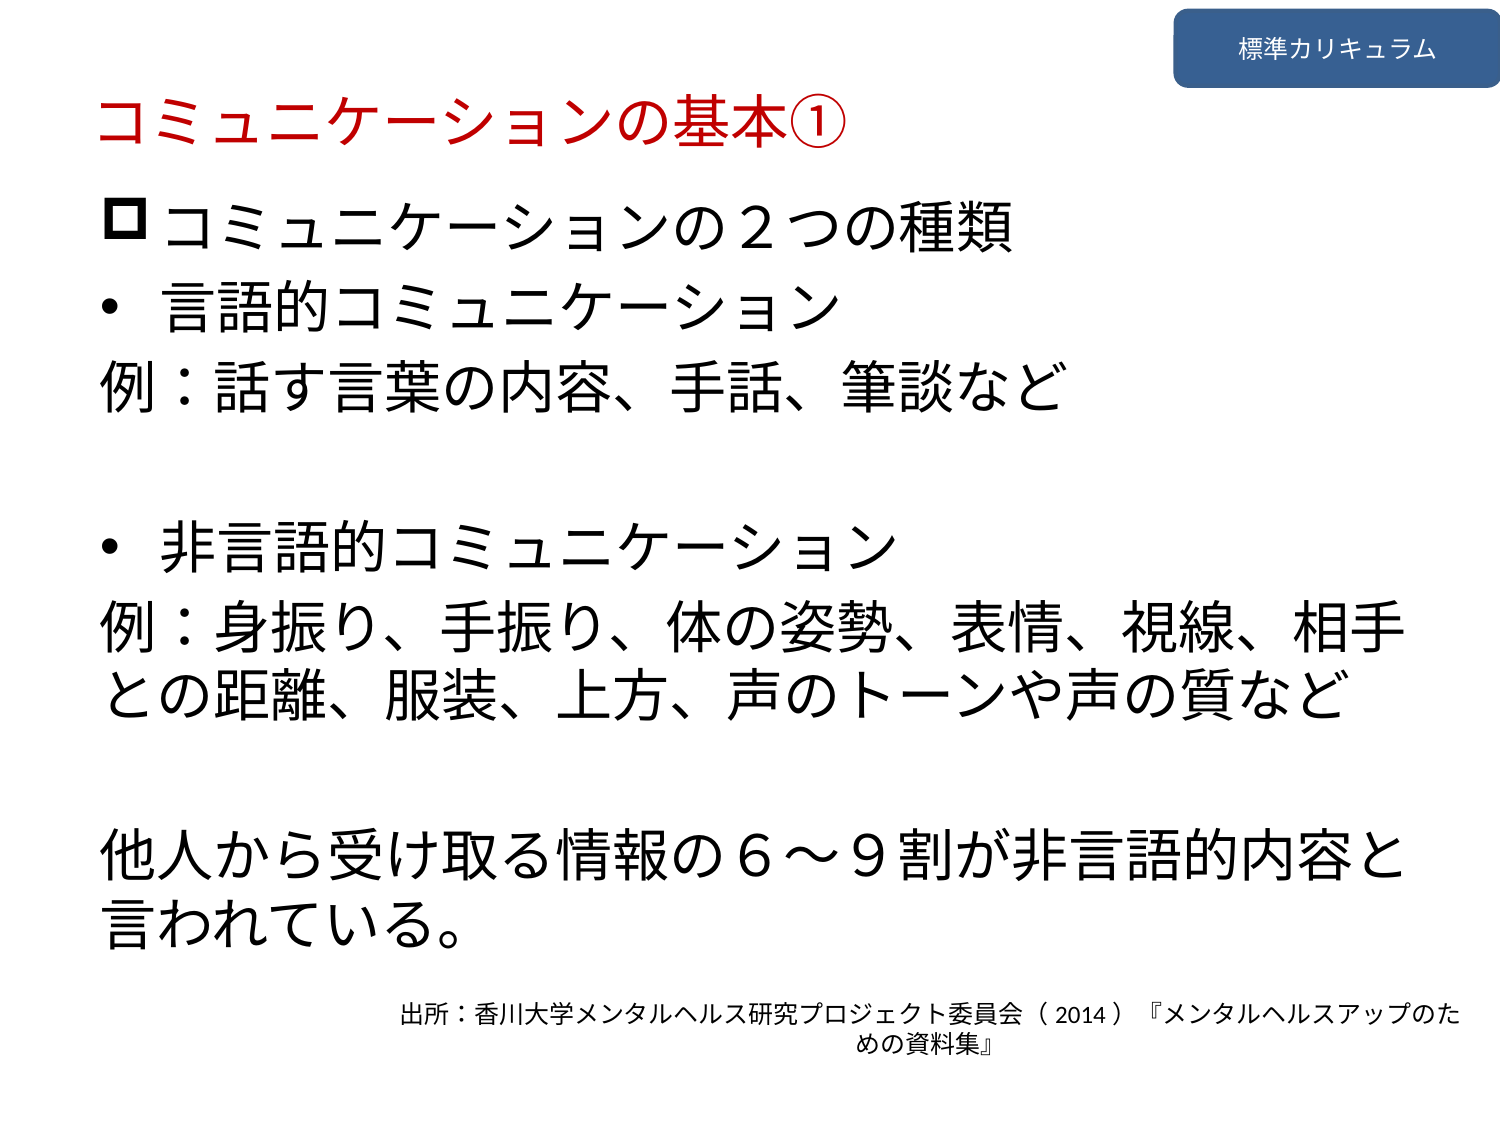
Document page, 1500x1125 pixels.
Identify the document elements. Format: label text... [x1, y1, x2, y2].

text_box コミュニケーションの２つの種類 言語的コミュニケーション 例：話す言葉の内容、手話、筆談など 非言語的コミュニケーション 例：身振り、手振り、体の姿勢、表情、視線、相手との距離、服装、上方、声のトーンや声の質など 他人から受け取る情報の６～９割が非言語的内容と言われている。 [85, 184, 1435, 986]
text_box 標準カリキュラム [1173, 8, 1500, 88]
text_box コミュニケーションの基本① [76, 78, 1495, 163]
text_box 出所：香川大学メンタルヘルス研究プロジェクト委員会（2014）『メンタルヘルスアップのための資料集』 [371, 998, 1490, 1059]
